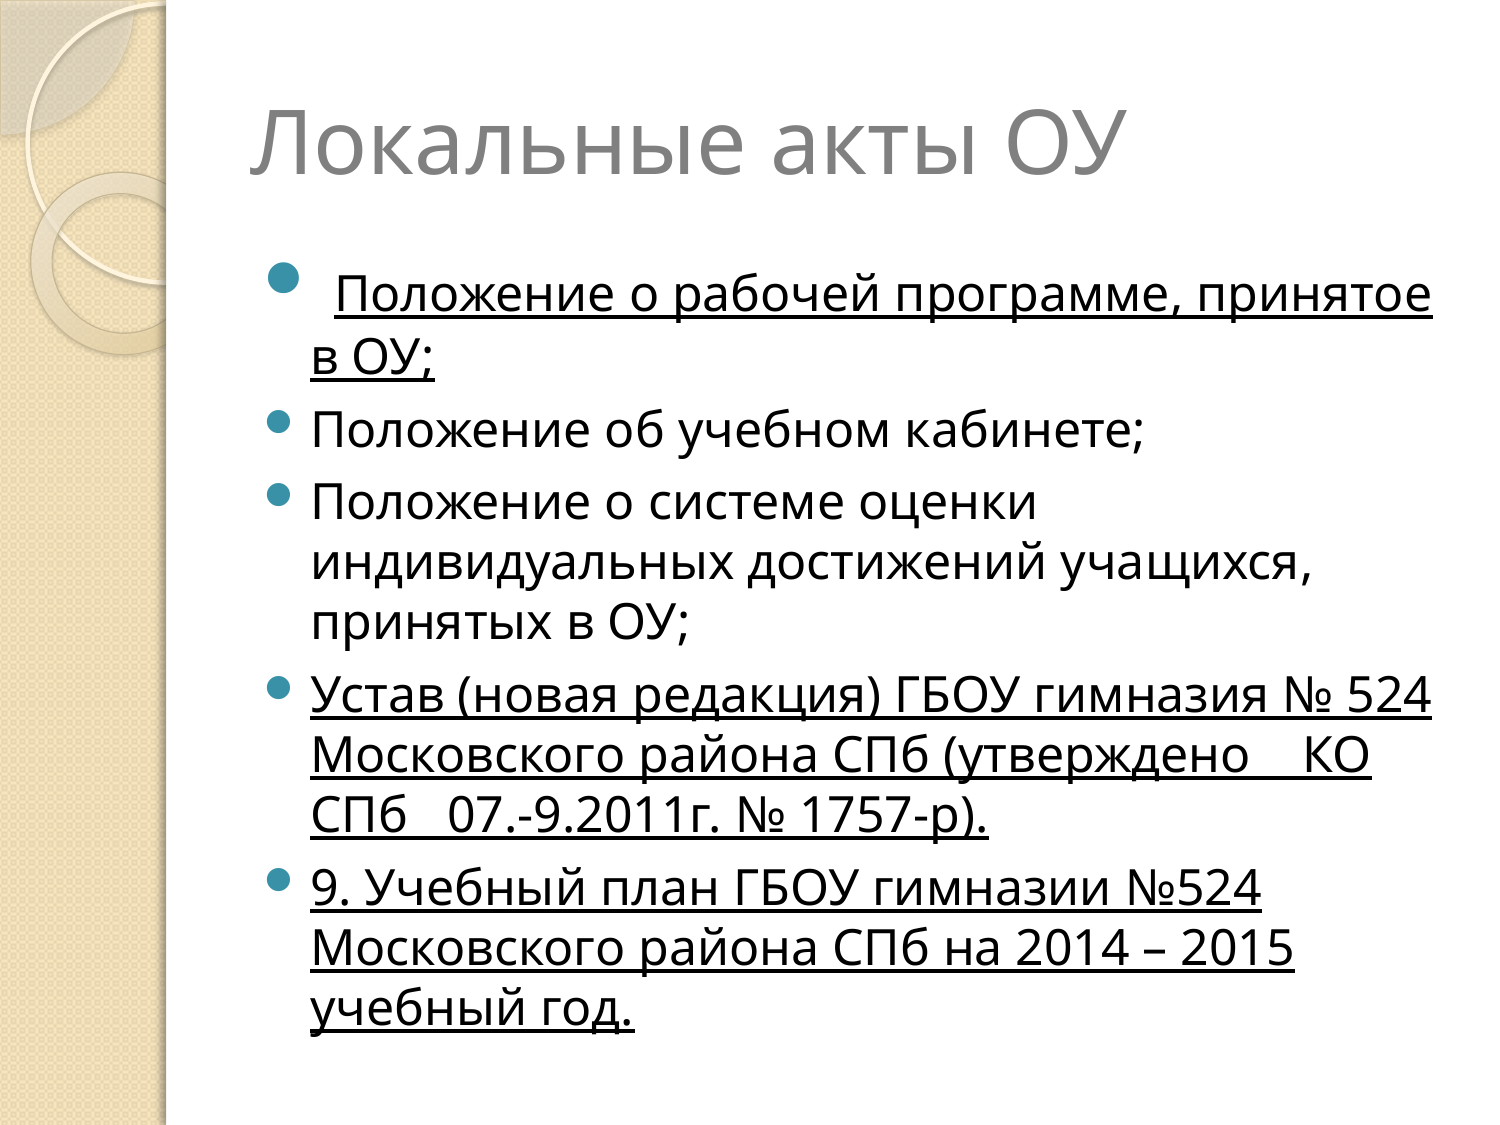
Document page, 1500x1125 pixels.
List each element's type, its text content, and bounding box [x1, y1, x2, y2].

list Положение о рабочей программе, принятое в ОУ; Положение об учебном кабинете; Положение о системе оценки индивидуальных достижений учащихся, принятых в ОУ; Устав (новая редакция) ГБОУ гимназия № 524 Московского района СПб (утверждено КО СПб 07.-9.2011г. № 1757-р). 9. Учебный план ГБОУ гимназии №524 Московского района СПб на 2014 – 2015 учебный год. [235, 237, 1466, 1025]
title Локальные акты ОУ [235, 45, 1466, 233]
